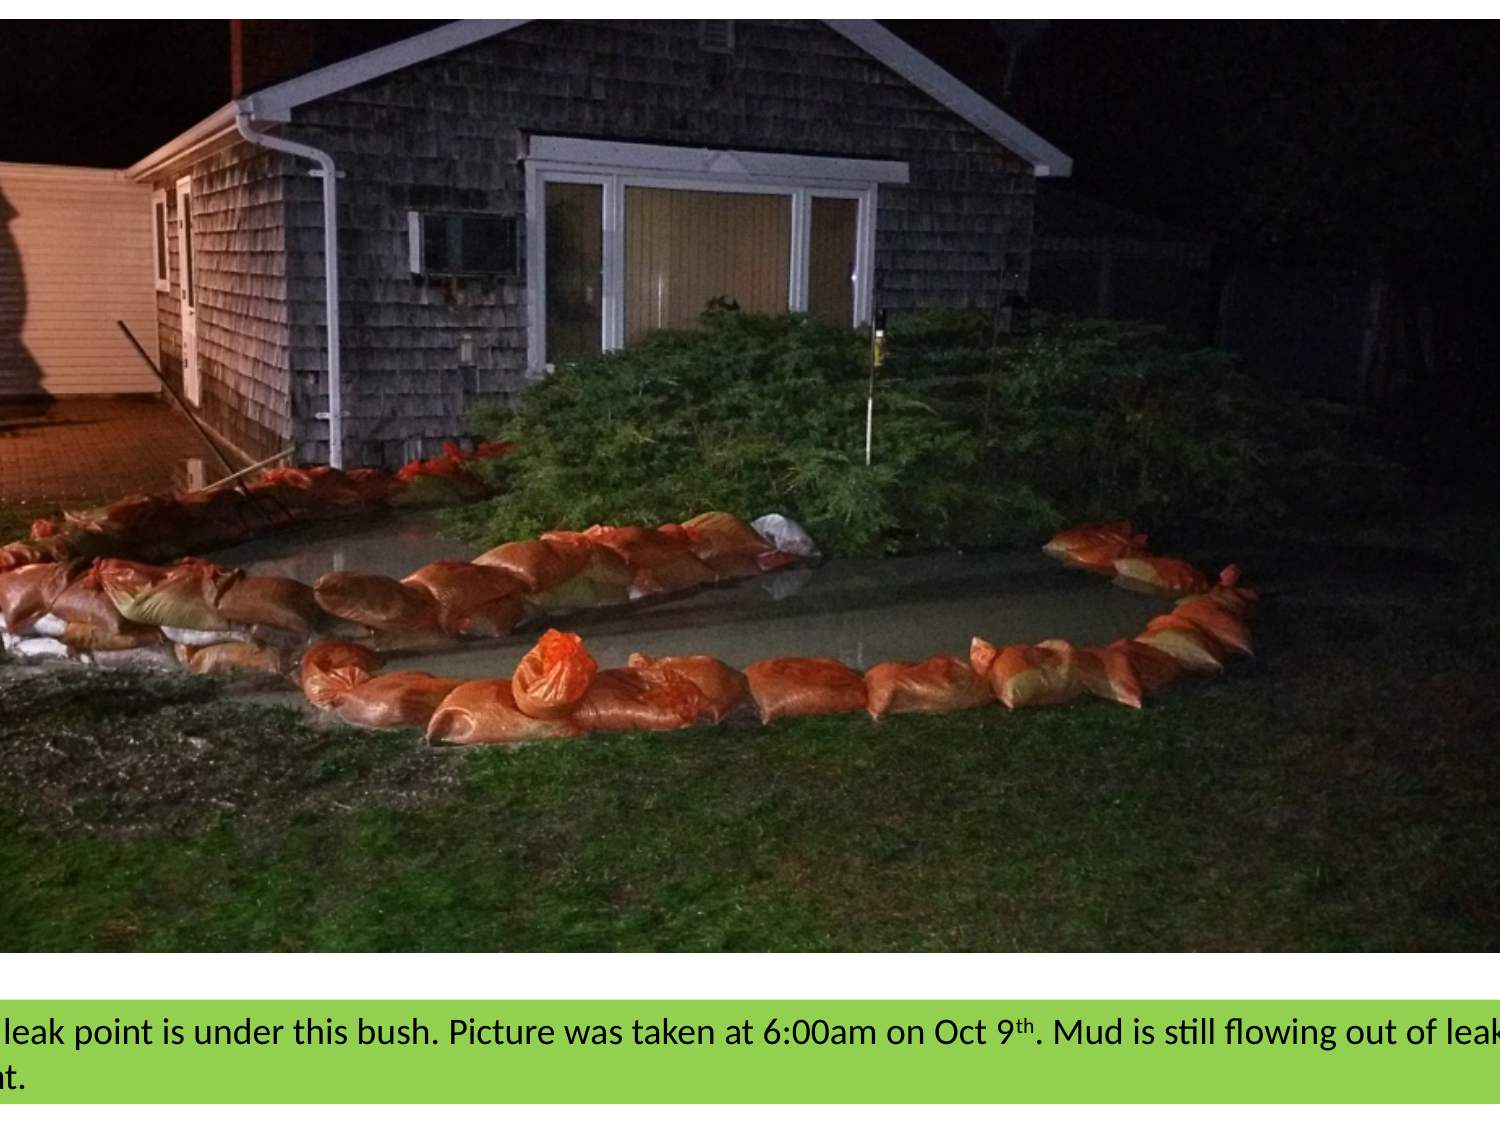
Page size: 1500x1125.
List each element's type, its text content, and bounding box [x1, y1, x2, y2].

text_box The leak point is under this bush. Picture was taken at 6:00am on Oct 9th. Mud is still flowing out of leak point. [0, 999, 1500, 1105]
picture [0, 18, 1500, 953]
